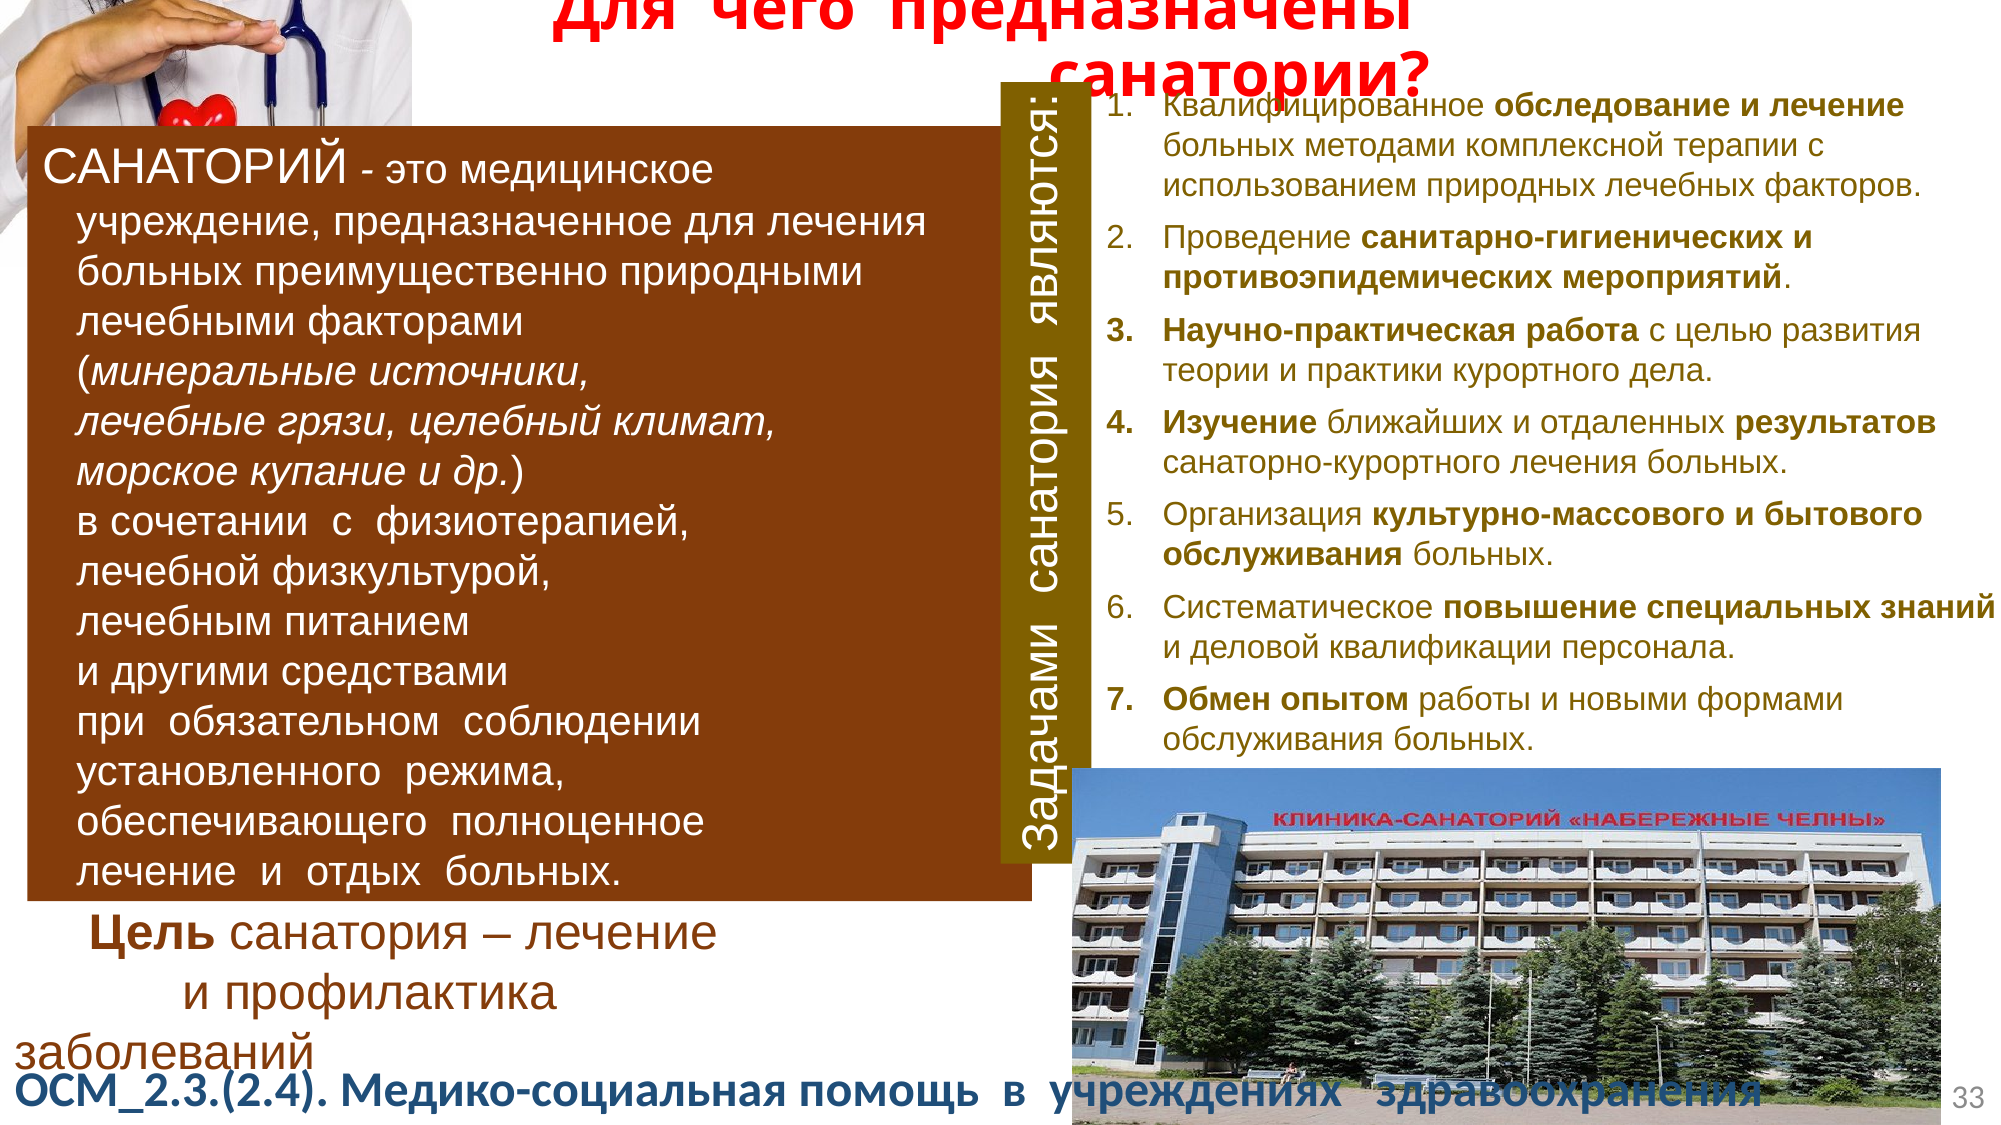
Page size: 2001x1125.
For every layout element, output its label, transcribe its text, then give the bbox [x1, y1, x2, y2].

text_box Цель санатория – лечение и профилактика заболеваний [0, 892, 753, 1049]
title Для чего предназначены санатории? [412, 0, 1446, 92]
text_box САНАТОРИЙ - это медицинское учреждение, предназначенное для лечения больных преимущественно природными лечебными факторами (минеральные источники, лечебные грязи, целебный климат, морское купание и др.) в сочетании с физиотерапией, лечебной физкультурой, лечебным питанием и другими средствами при обязательном соблюдении установленного режима, обеспечивающего полноценное лечение и отдых больных. [27, 126, 1032, 902]
slide_number 33 [1941, 1065, 2000, 1125]
text_box Квалифицированное обследование и лечение больных методами комплексной терапии с использованием природных лечебных факторов. Проведение санитарно-гигиенических и противоэпидемических мероприятий. Научно-практическая работа с целью развития теории и практики курортного дела. Изучение ближайших и отдаленных результатов санаторно-курортного лечения больных. Организация культурно-массового и бытового обслуживания больных. Систематическое повышение специальных знаний и деловой квалификации персонала. Обмен опытом работы и новыми формами обслуживания больных. [1091, 75, 2000, 765]
picture [0, 0, 412, 267]
text_box ОСМ_2.3.(2.4). Медико-социальная помощь в учреждениях здравоохранения [0, 1049, 1072, 1124]
picture [1072, 768, 1941, 1125]
text_box Задачами санатория являются: [1000, 82, 1092, 864]
